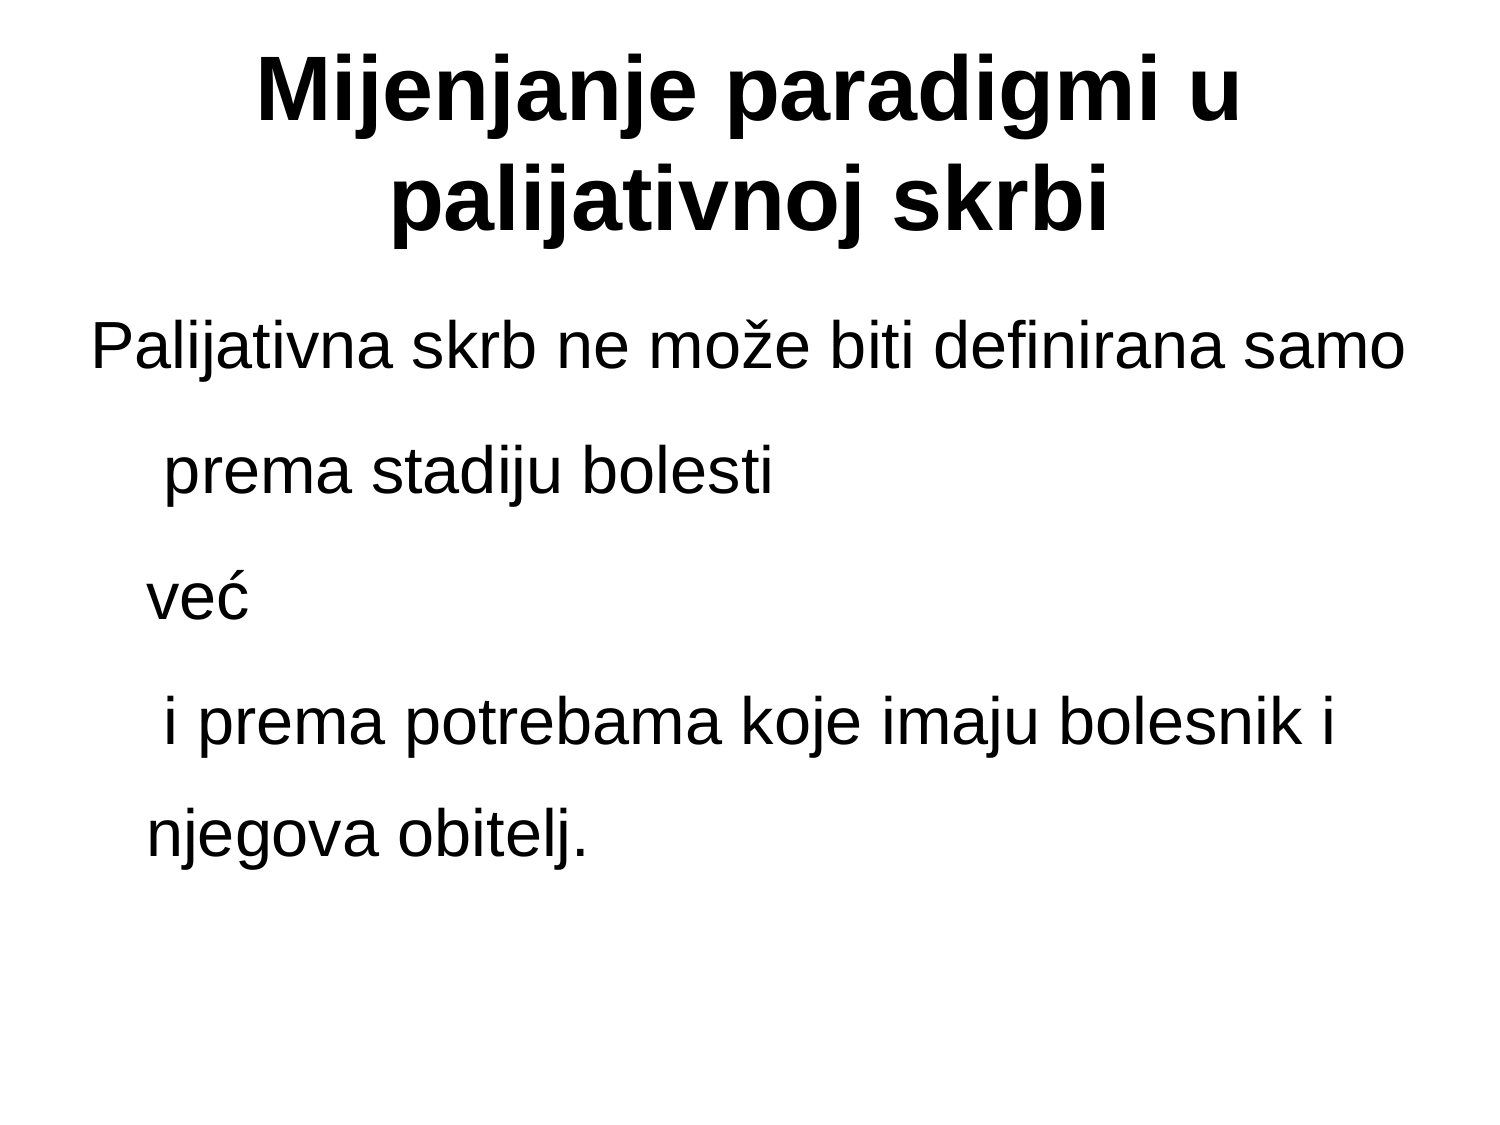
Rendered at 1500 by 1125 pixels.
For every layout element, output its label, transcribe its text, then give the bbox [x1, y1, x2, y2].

list Palijativna skrb ne može biti definirana samo prema stadiju bolesti već i prema potrebama koje imaju bolesnik i njegova obitelj. [74, 262, 1426, 1006]
title Mijenjanje paradigmi u palijativnoj skrbi [74, 44, 1426, 233]
